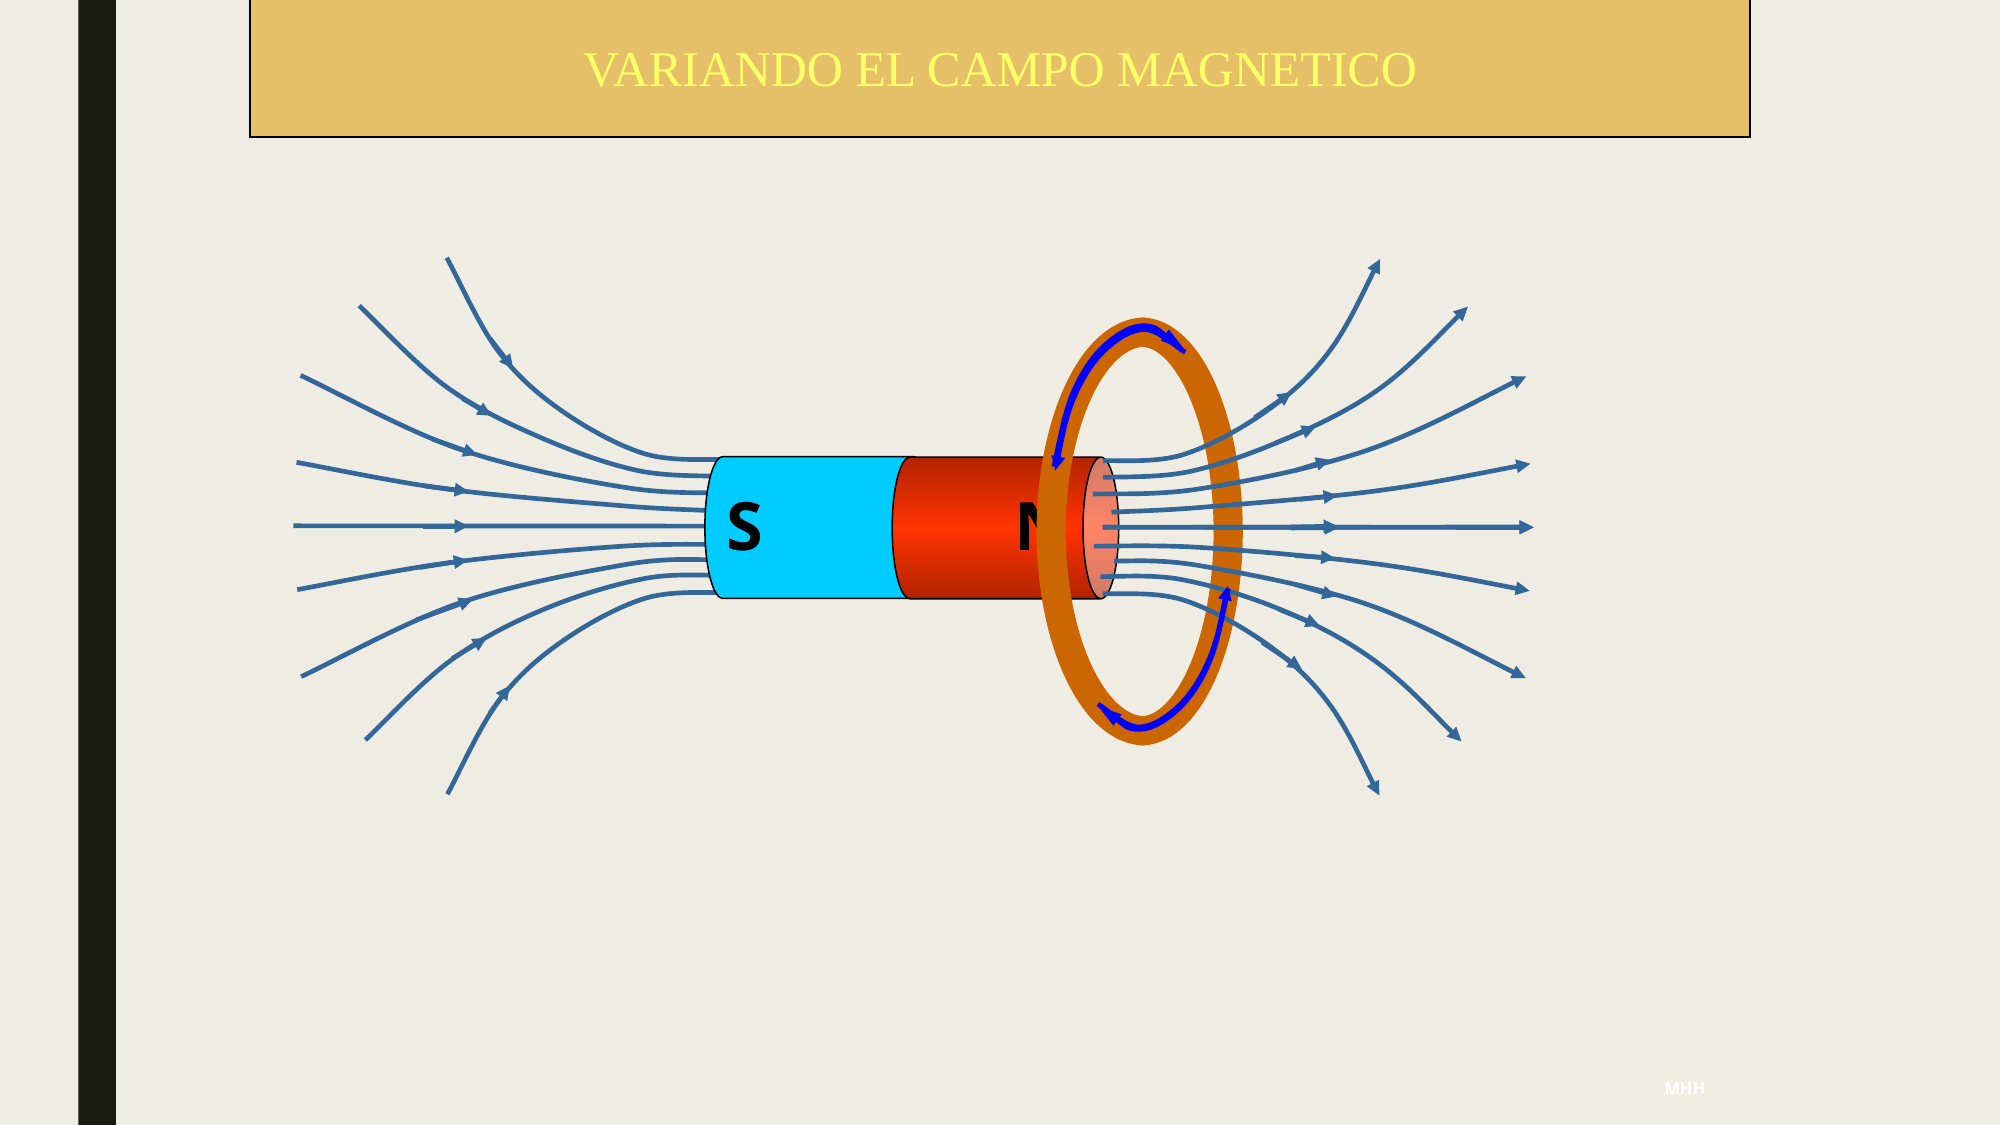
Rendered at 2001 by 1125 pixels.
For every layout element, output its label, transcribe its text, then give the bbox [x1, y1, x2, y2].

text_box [1051, 331, 1146, 731]
text_box VARIANDO EL CAMPO MAGNETICO [249, 0, 1750, 138]
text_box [293, 257, 1534, 796]
text_box MHH [1649, 1070, 1780, 1106]
